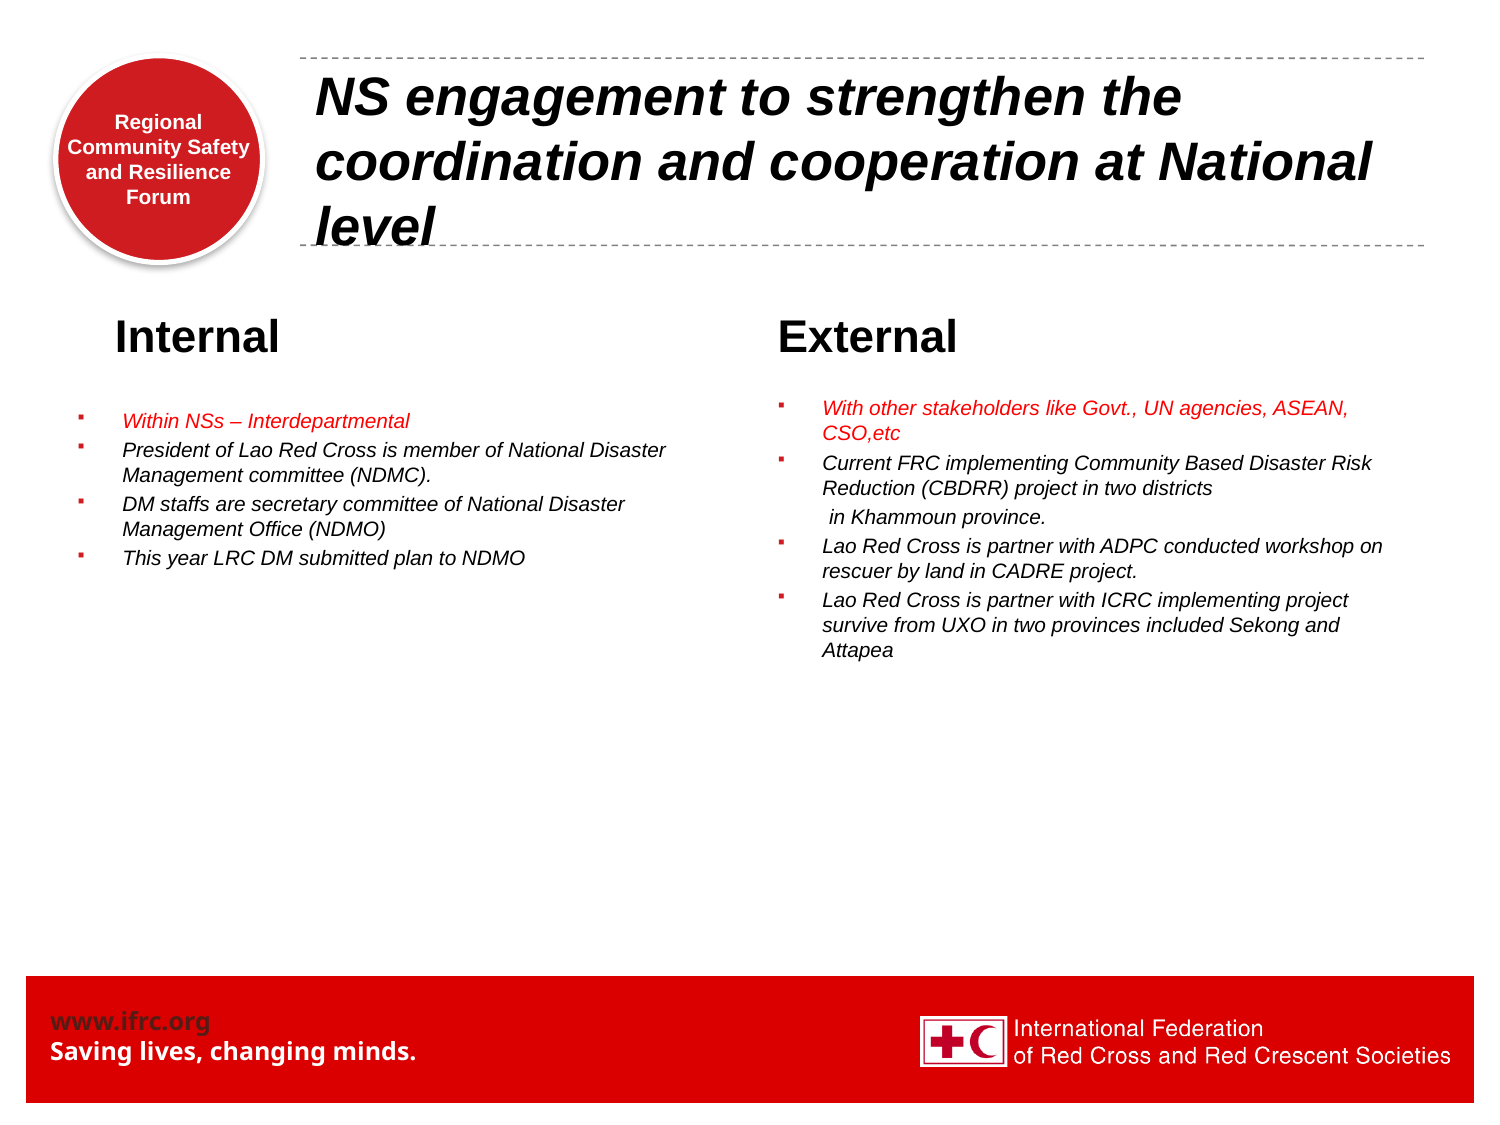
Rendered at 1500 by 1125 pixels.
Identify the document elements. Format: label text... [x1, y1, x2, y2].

list With other stakeholders like Govt., UN agencies, ASEAN, CSO,etc Current FRC implementing Community Based Disaster Risk Reduction (CBDRR) project in two districts in Khammoun province. Lao Red Cross is partner with ADPC conducted workshop on rescuer by land in CADRE project. Lao Red Cross is partner with ICRC implementing project survive from UXO in two provinces included Sekong and Attapea [762, 387, 1426, 800]
title NS engagement to strengthen the coordination and cooperation at National level [300, 57, 1425, 287]
list Internal [99, 287, 762, 382]
list External [762, 287, 1426, 382]
picture [920, 1016, 1450, 1067]
list Within NSs – Interdepartmental President of Lao Red Cross is member of National Disaster Management committee (NDMC). DM staffs are secretary committee of National Disaster Management Office (NDMO) This year LRC DM submitted plan to NDMO [62, 399, 726, 750]
